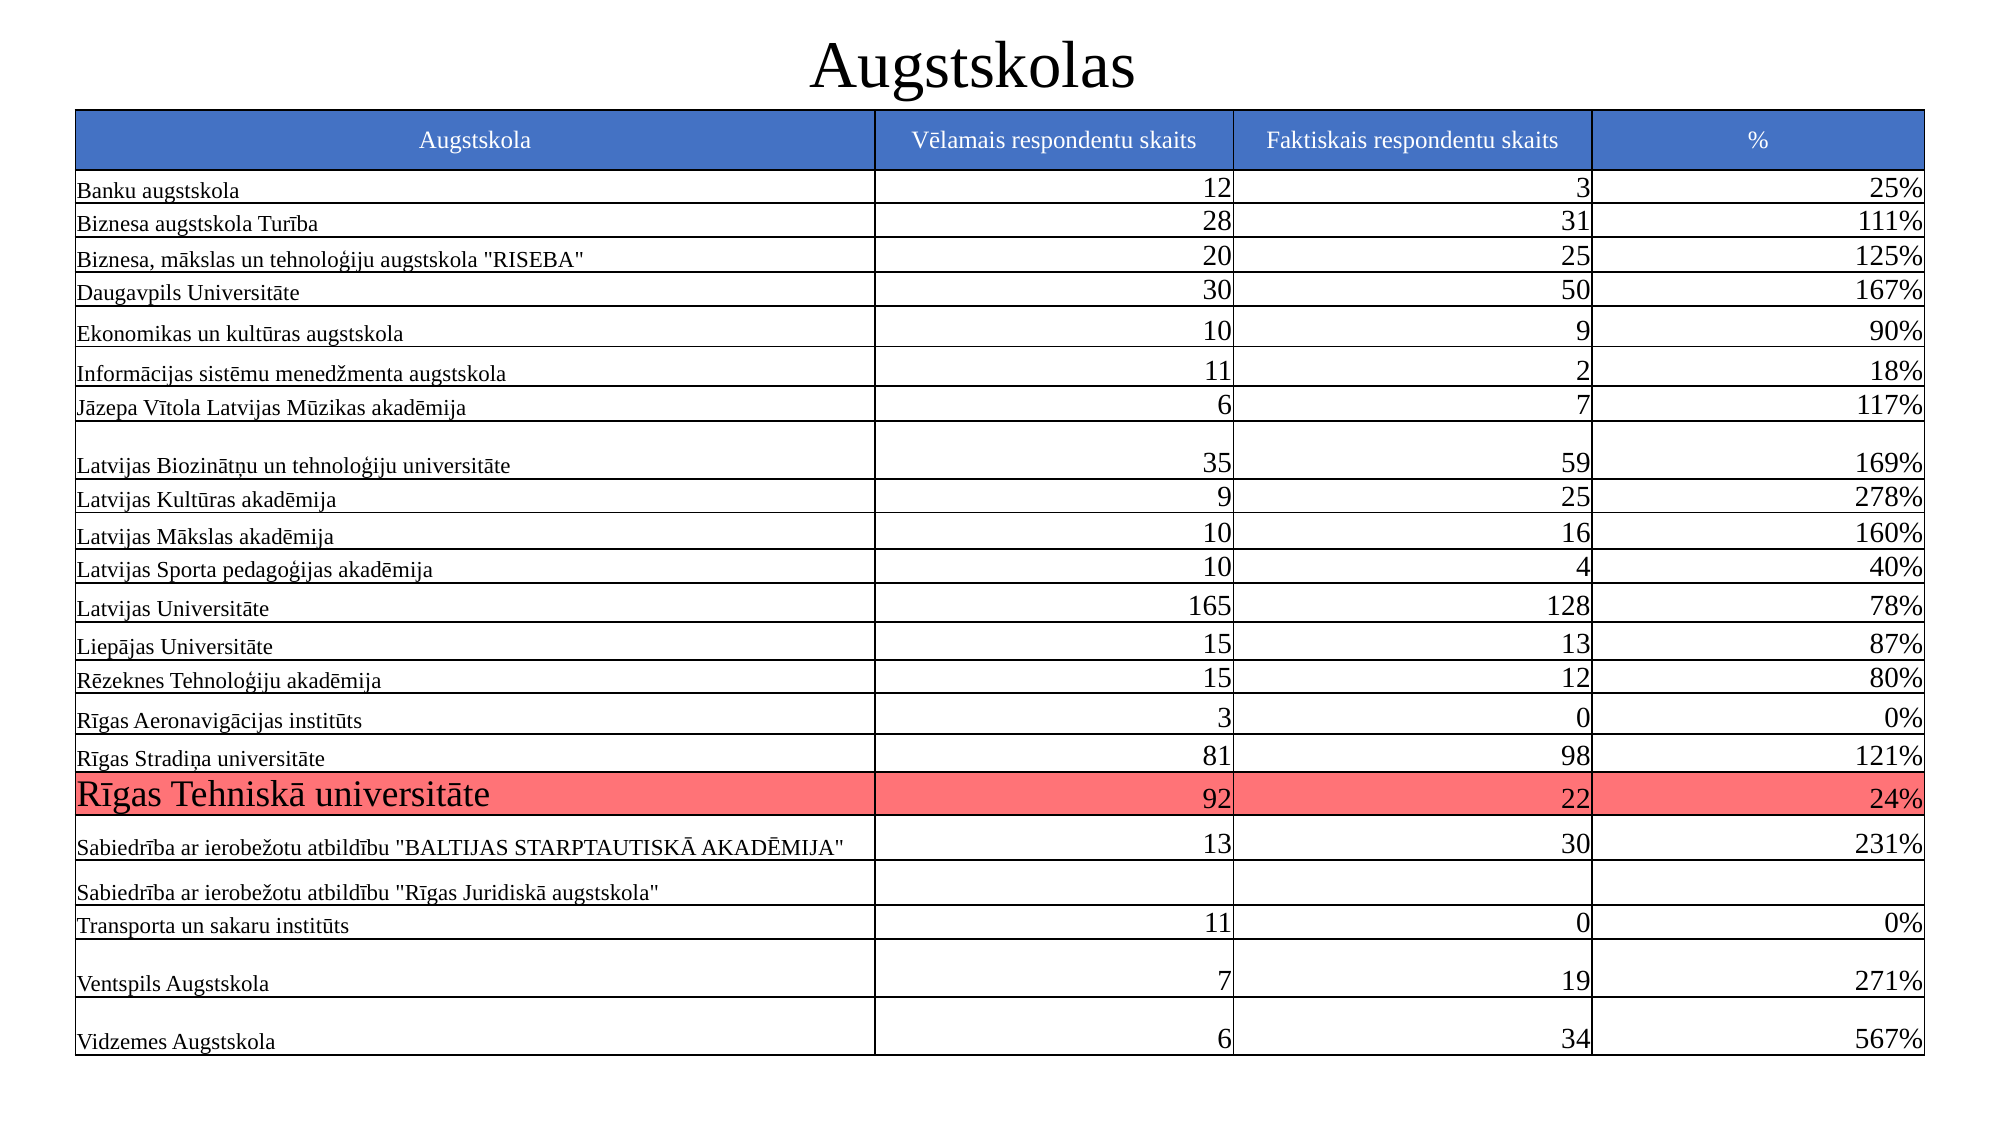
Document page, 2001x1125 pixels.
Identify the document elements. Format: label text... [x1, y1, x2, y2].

table_cell 169% [1593, 422, 1924, 478]
table_cell Rīgas Aeronavigācijas institūts [76, 694, 874, 733]
table_cell 9 [1234, 307, 1591, 346]
table_cell [876, 861, 1233, 904]
table_cell 160% [1593, 513, 1924, 548]
table_cell 7 [1234, 387, 1591, 420]
table_cell 6 [876, 998, 1233, 1054]
table_cell 24% [1593, 773, 1924, 814]
table_cell 9 [876, 480, 1233, 512]
table_cell Transporta un sakaru institūts [76, 906, 874, 938]
table_cell [1234, 861, 1591, 904]
table_cell Latvijas Universitāte [76, 584, 874, 621]
table_cell 13 [876, 816, 1233, 859]
table_cell Banku augstskola [76, 171, 874, 202]
table_cell 18% [1593, 347, 1924, 385]
table_cell 22 [1234, 773, 1591, 814]
table_cell 15 [876, 661, 1233, 692]
table_cell 0 [1234, 694, 1591, 733]
table_cell 271% [1593, 940, 1924, 996]
table_cell 81 [876, 735, 1233, 771]
table_cell 0 [1234, 906, 1591, 938]
table_cell 7 [876, 940, 1233, 996]
table_cell 50 [1234, 273, 1591, 305]
table_cell Liepājas Universitāte [76, 623, 874, 659]
table_cell 87% [1593, 623, 1924, 659]
table_header Vēlamais respondentu skaits [876, 111, 1233, 169]
table_cell Rēzeknes Tehnoloģiju akadēmija [76, 661, 874, 692]
table_cell 19 [1234, 940, 1591, 996]
table_cell 98 [1234, 735, 1591, 771]
table_cell 128 [1234, 584, 1591, 621]
table_cell 34 [1234, 998, 1591, 1054]
table_cell 6 [876, 387, 1233, 420]
table_cell 31 [1234, 204, 1591, 236]
table_cell 16 [1234, 513, 1591, 548]
table_cell 121% [1593, 735, 1924, 771]
table_cell 567% [1593, 998, 1924, 1054]
table_cell Daugavpils Universitāte [76, 273, 874, 305]
table_cell 11 [876, 347, 1233, 385]
table_cell 25 [1234, 238, 1591, 271]
table_cell 59 [1234, 422, 1591, 478]
table_cell 10 [876, 513, 1233, 548]
table_cell Sabiedrība ar ierobežotu atbildību "Rīgas Juridiskā augstskola" [76, 861, 874, 904]
table_cell 3 [1234, 171, 1591, 202]
table_cell Biznesa augstskola Turība [76, 204, 874, 236]
table_cell 13 [1234, 623, 1591, 659]
table_cell 30 [1234, 816, 1591, 859]
table_cell Informācijas sistēmu menedžmenta augstskola [76, 347, 874, 385]
table_cell 25 [1234, 480, 1591, 512]
table_cell 20 [876, 238, 1233, 271]
table_cell 15 [876, 623, 1233, 659]
title Augstskolas [794, 21, 1206, 109]
table_cell 165 [876, 584, 1233, 621]
table_cell 111% [1593, 204, 1924, 236]
table_cell Jāzepa Vītola Latvijas Mūzikas akadēmija [76, 387, 874, 420]
table_cell Biznesa, mākslas un tehnoloģiju augstskola "RISEBA" [76, 238, 874, 271]
table_cell 10 [876, 550, 1233, 582]
table_cell Latvijas Sporta pedagoģijas akadēmija [76, 550, 874, 582]
table_cell 12 [876, 171, 1233, 202]
table_cell 90% [1593, 307, 1924, 346]
table_cell Rīgas Tehniskā universitāte [76, 773, 874, 814]
table_cell Ekonomikas un kultūras augstskola [76, 307, 874, 346]
table_cell 231% [1593, 816, 1924, 859]
table_cell 35 [876, 422, 1233, 478]
table_cell 3 [876, 694, 1233, 733]
table_header Faktiskais respondentu skaits [1234, 111, 1591, 169]
table_cell 30 [876, 273, 1233, 305]
table_cell Rīgas Stradiņa universitāte [76, 735, 874, 771]
table_cell 2 [1234, 347, 1591, 385]
table_cell 40% [1593, 550, 1924, 582]
table_cell 28 [876, 204, 1233, 236]
table_cell 92 [876, 773, 1233, 814]
table_cell Ventspils Augstskola [76, 940, 874, 996]
table_cell 0% [1593, 694, 1924, 733]
table_cell 10 [876, 307, 1233, 346]
table_cell 278% [1593, 480, 1924, 512]
table_cell 4 [1234, 550, 1591, 582]
table_cell 11 [876, 906, 1233, 938]
table_header % [1593, 111, 1924, 169]
table_cell 25% [1593, 171, 1924, 202]
table_cell Vidzemes Augstskola [76, 998, 874, 1054]
table_cell 78% [1593, 584, 1924, 621]
table_cell 80% [1593, 661, 1924, 692]
table_cell 167% [1593, 273, 1924, 305]
table_cell Latvijas Mākslas akadēmija [76, 513, 874, 548]
table_header Augstskola [76, 111, 874, 169]
table_cell 117% [1593, 387, 1924, 420]
table_cell Latvijas Biozinātņu un tehnoloģiju universitāte [76, 422, 874, 478]
table_cell Latvijas Kultūras akadēmija [76, 480, 874, 512]
table_cell 125% [1593, 238, 1924, 271]
table_cell 0% [1593, 906, 1924, 938]
table_cell [1593, 861, 1924, 904]
table_cell Sabiedrība ar ierobežotu atbildību "BALTIJAS STARPTAUTISKĀ AKADĒMIJA" [76, 816, 874, 859]
table_cell 12 [1234, 661, 1591, 692]
